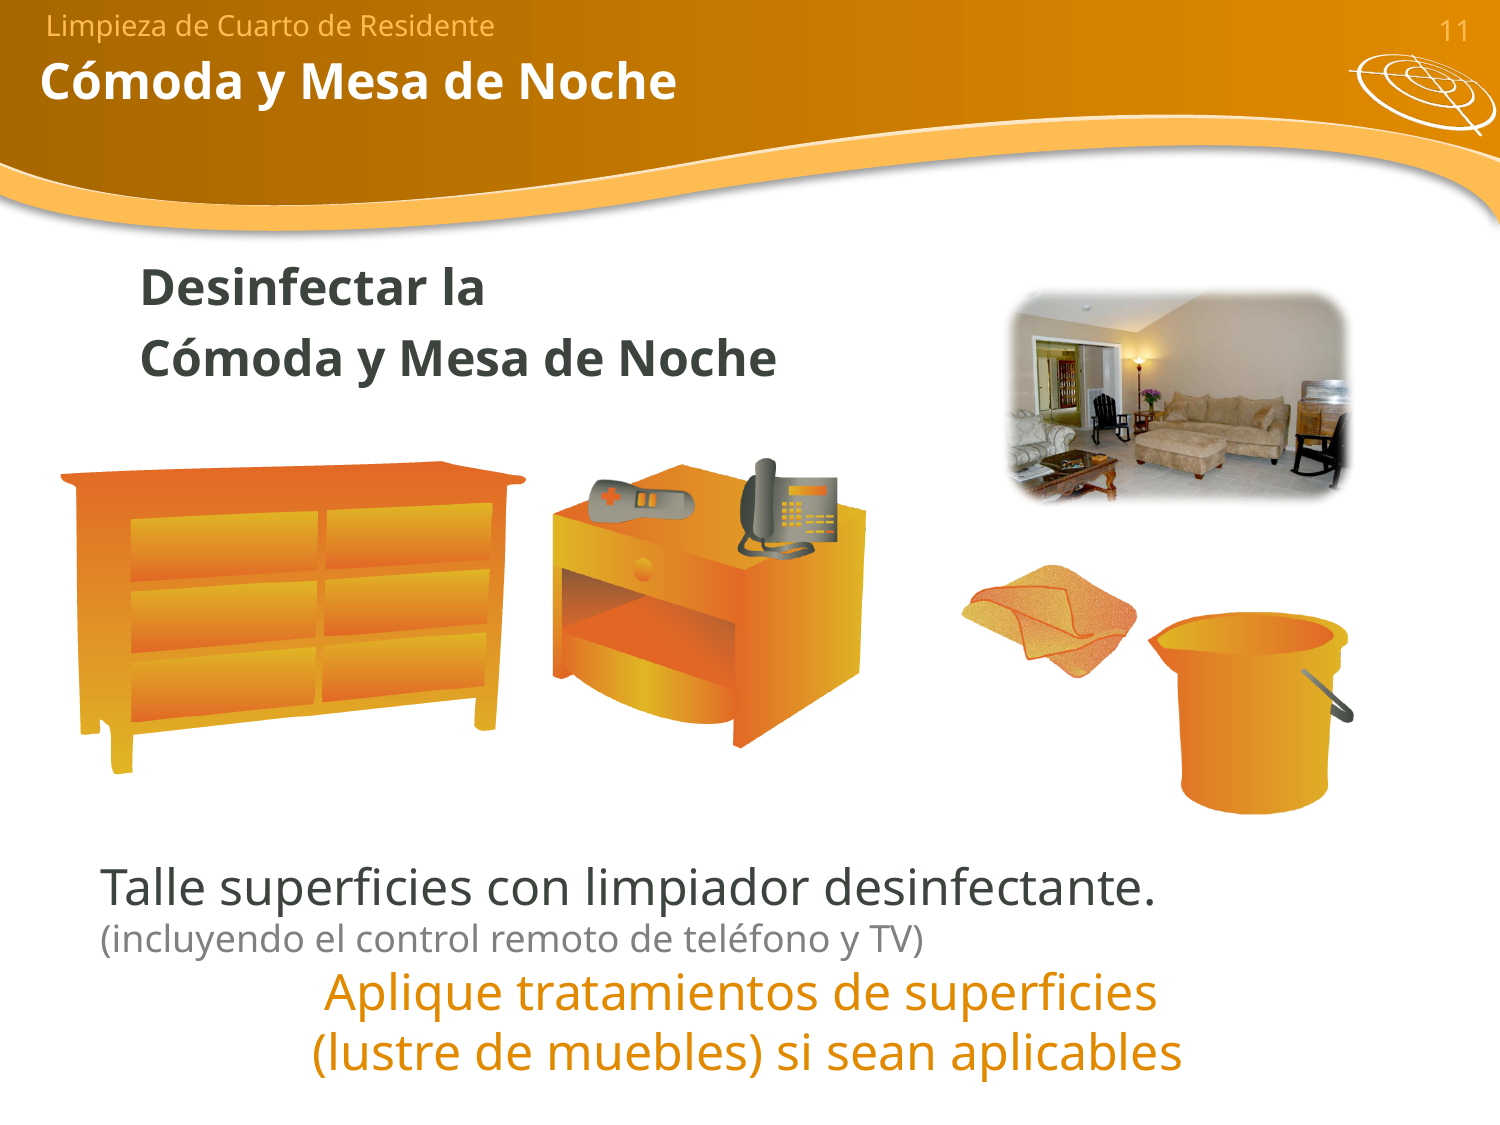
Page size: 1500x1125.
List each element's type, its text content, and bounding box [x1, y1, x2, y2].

picture [549, 458, 867, 751]
picture [1143, 605, 1356, 819]
picture [49, 368, 532, 851]
title Cómoda y Mesa de Noche [24, 27, 850, 133]
picture [958, 539, 1141, 721]
text_box Desinfectar la Cómoda y Mesa de Noche [124, 237, 1113, 394]
text_box Talle superficies con limpiador desinfectante. (incluyendo el control remoto de teléfono y TV) Aplique tratamientos de superficies (lustre de muebles) si sean aplicables [85, 847, 1411, 1088]
picture [1018, 300, 1339, 492]
text_box Limpieza de Cuarto de Residente [30, 0, 1007, 50]
picture [1347, 53, 1498, 138]
